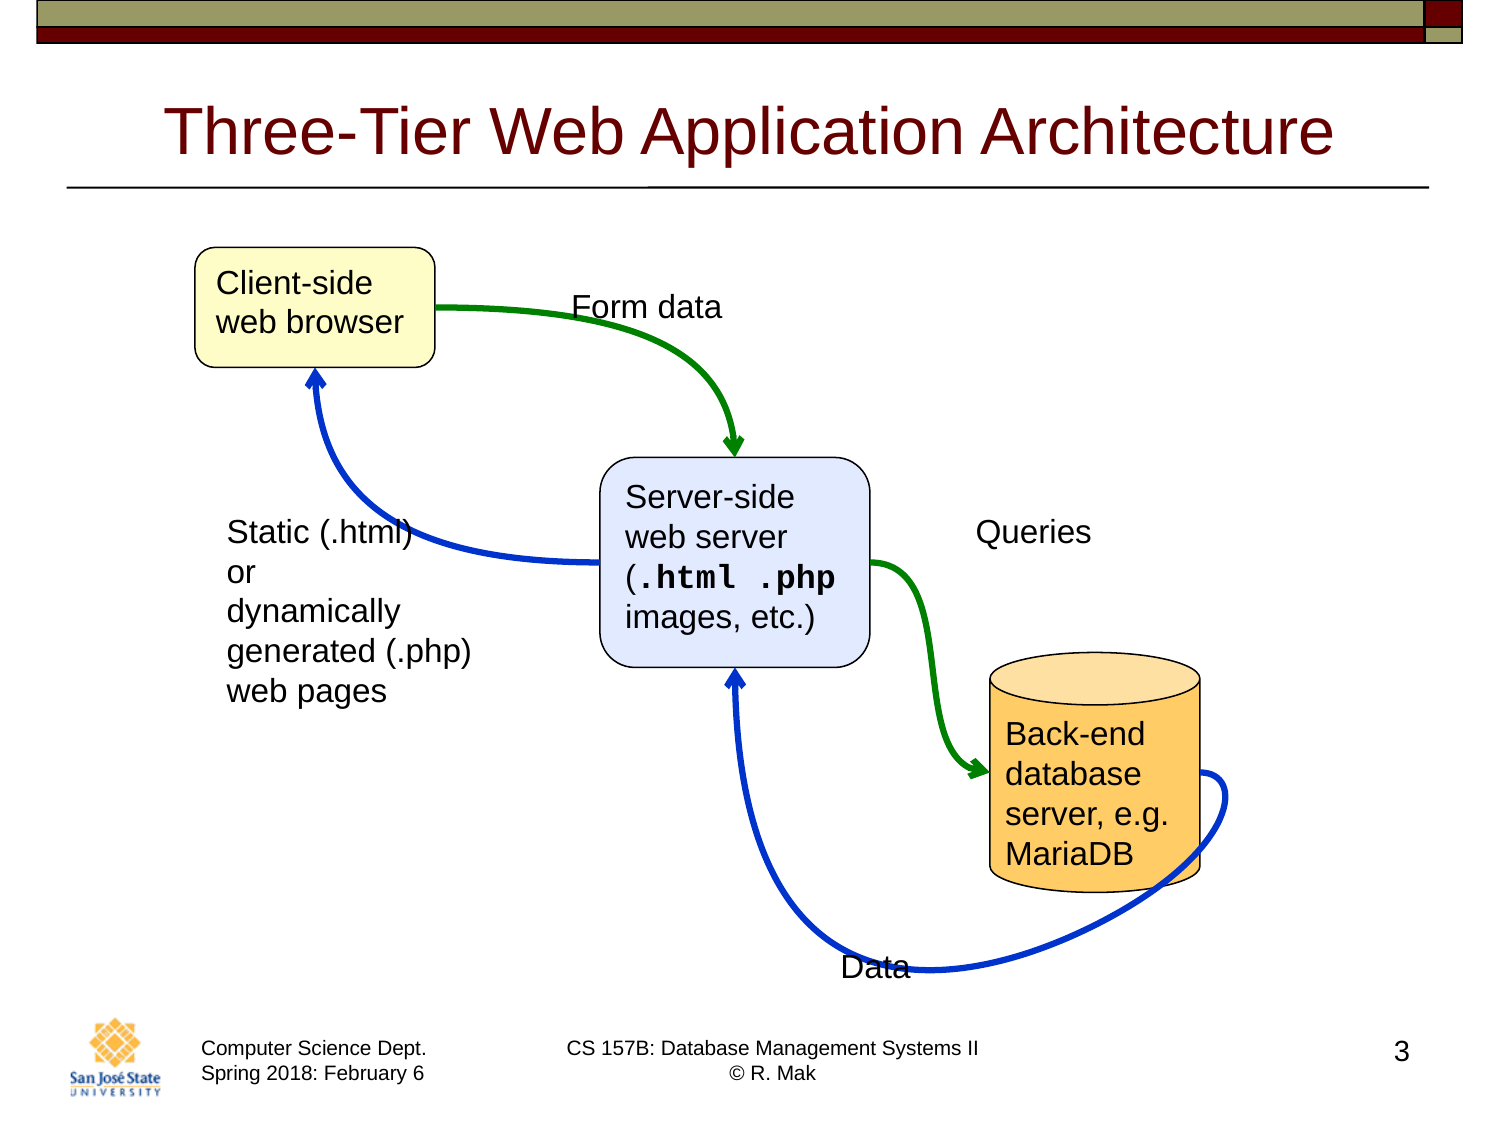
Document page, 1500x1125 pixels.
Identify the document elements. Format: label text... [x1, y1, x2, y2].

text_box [434, 307, 735, 458]
title Three-Tier Web Application Architecture [75, 67, 1425, 175]
picture [60, 1012, 166, 1112]
text_box Form data [556, 277, 738, 333]
text_box Server-side web server (.html .php images, etc.) [599, 457, 870, 668]
slide_number 3 [1305, 1025, 1425, 1100]
text_box Static (.html) or dynamically generated (.php) web pages [211, 502, 488, 717]
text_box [314, 367, 600, 563]
text_box Client-side web browser [194, 247, 435, 368]
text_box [734, 502, 1200, 993]
